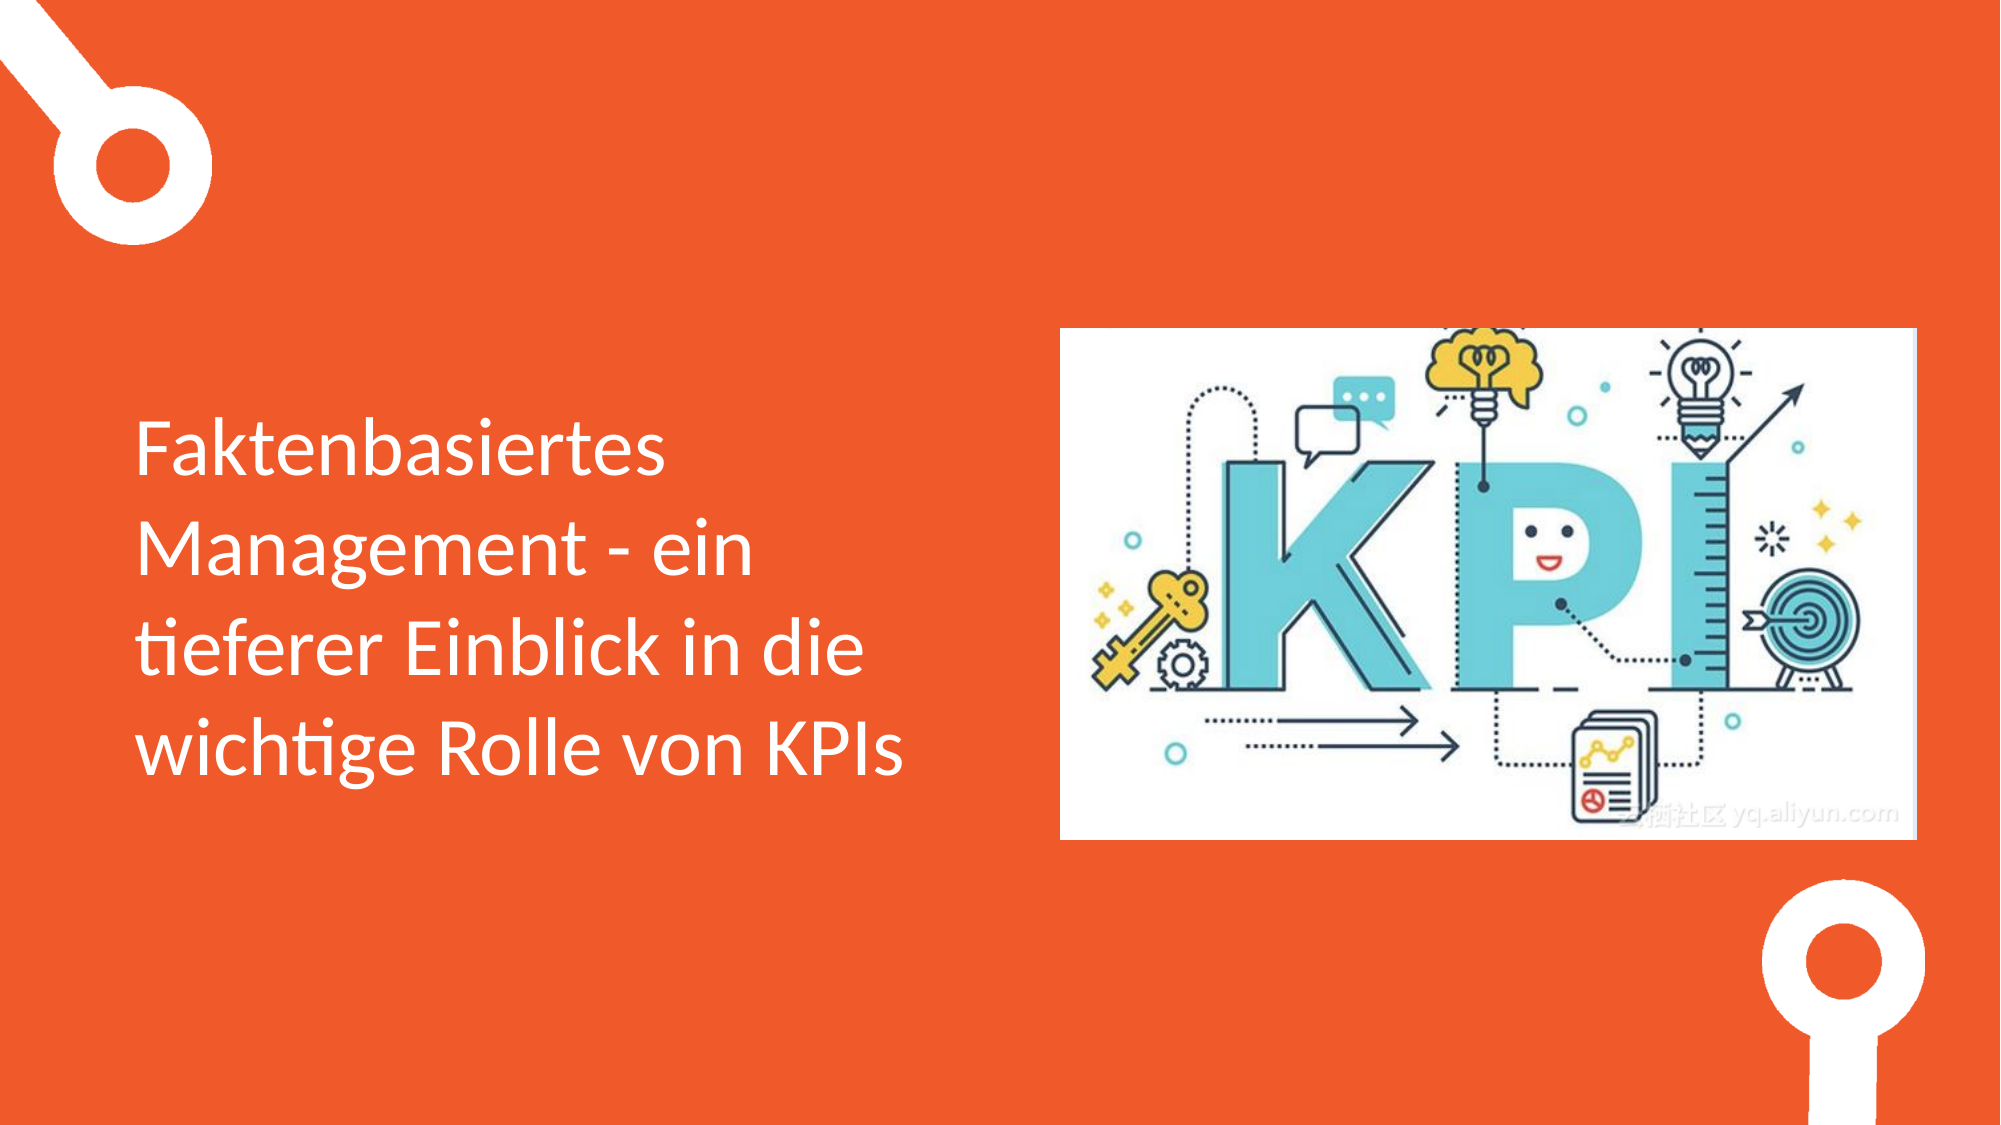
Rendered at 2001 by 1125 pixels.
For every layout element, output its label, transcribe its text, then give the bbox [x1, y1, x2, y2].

text_box Faktenbasiertes Management - ein tieferer Einblick in die wichtige Rolle von KPIs [119, 384, 1000, 850]
picture [1060, 328, 1917, 840]
picture [1652, 870, 2001, 1125]
picture [0, 0, 269, 308]
